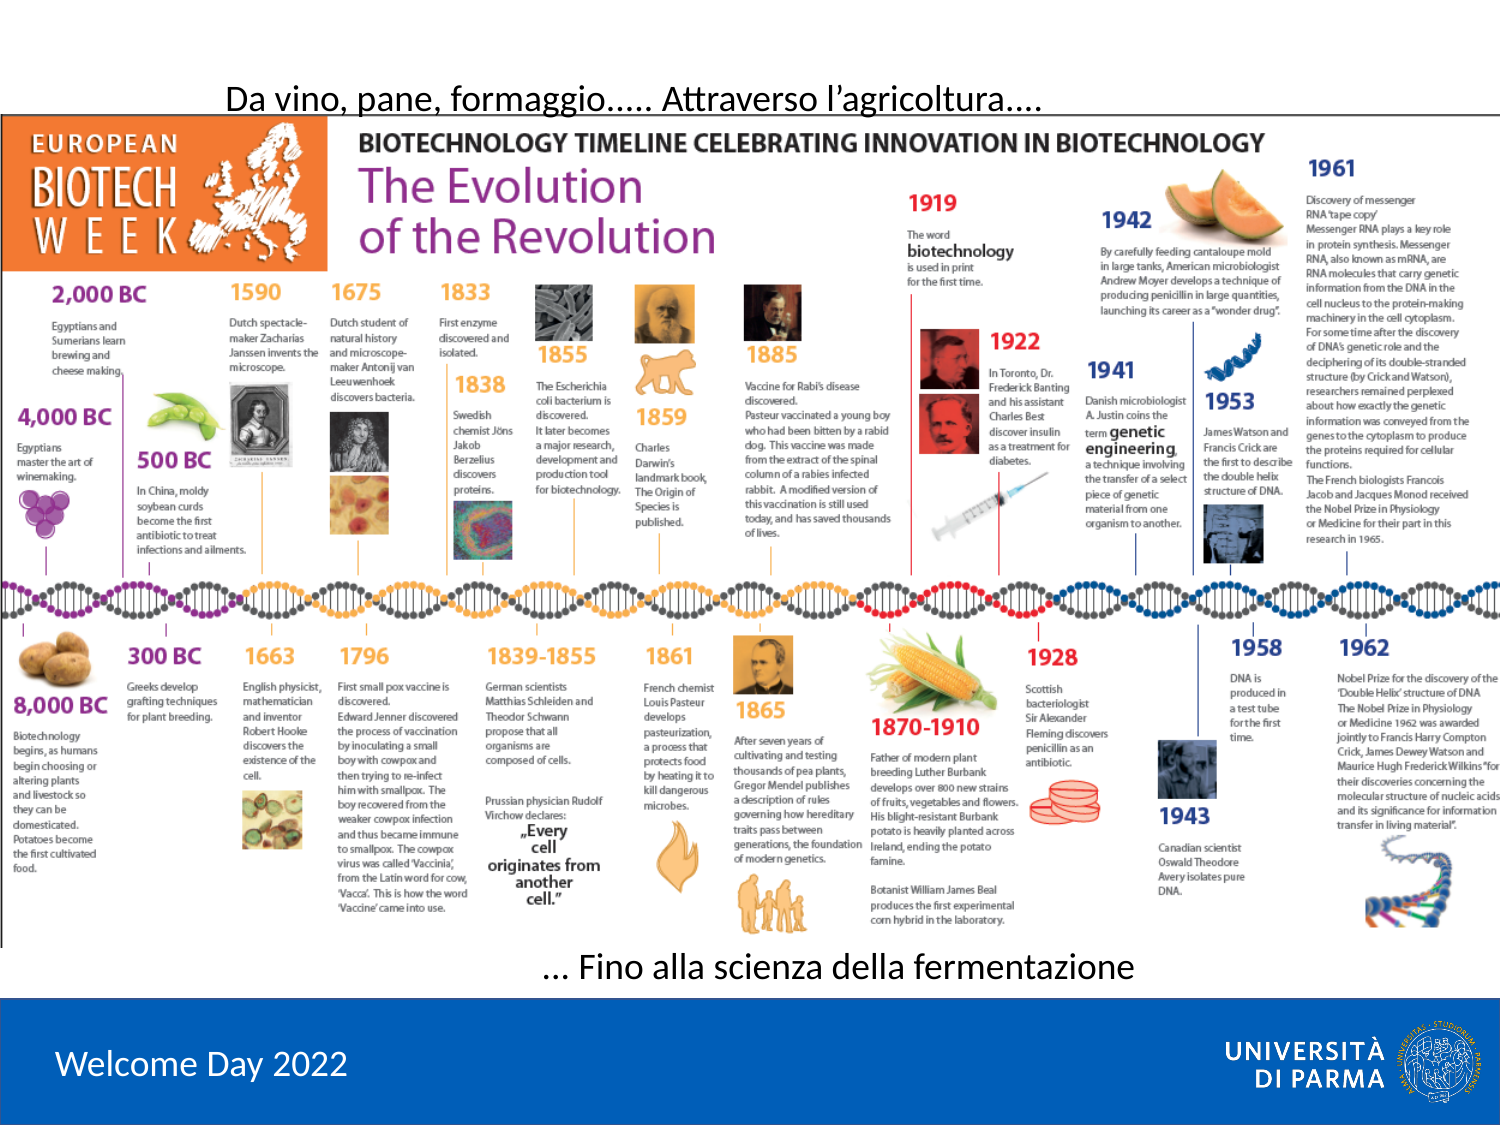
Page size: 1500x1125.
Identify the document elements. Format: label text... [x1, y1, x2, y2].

picture [0, 114, 1500, 948]
text_box Da vino, pane, formaggio..... Attraverso l’agricoltura.... [210, 66, 1059, 114]
text_box ... Fino alla scienza della fermentazione [526, 948, 1151, 995]
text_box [0, 999, 1500, 1125]
